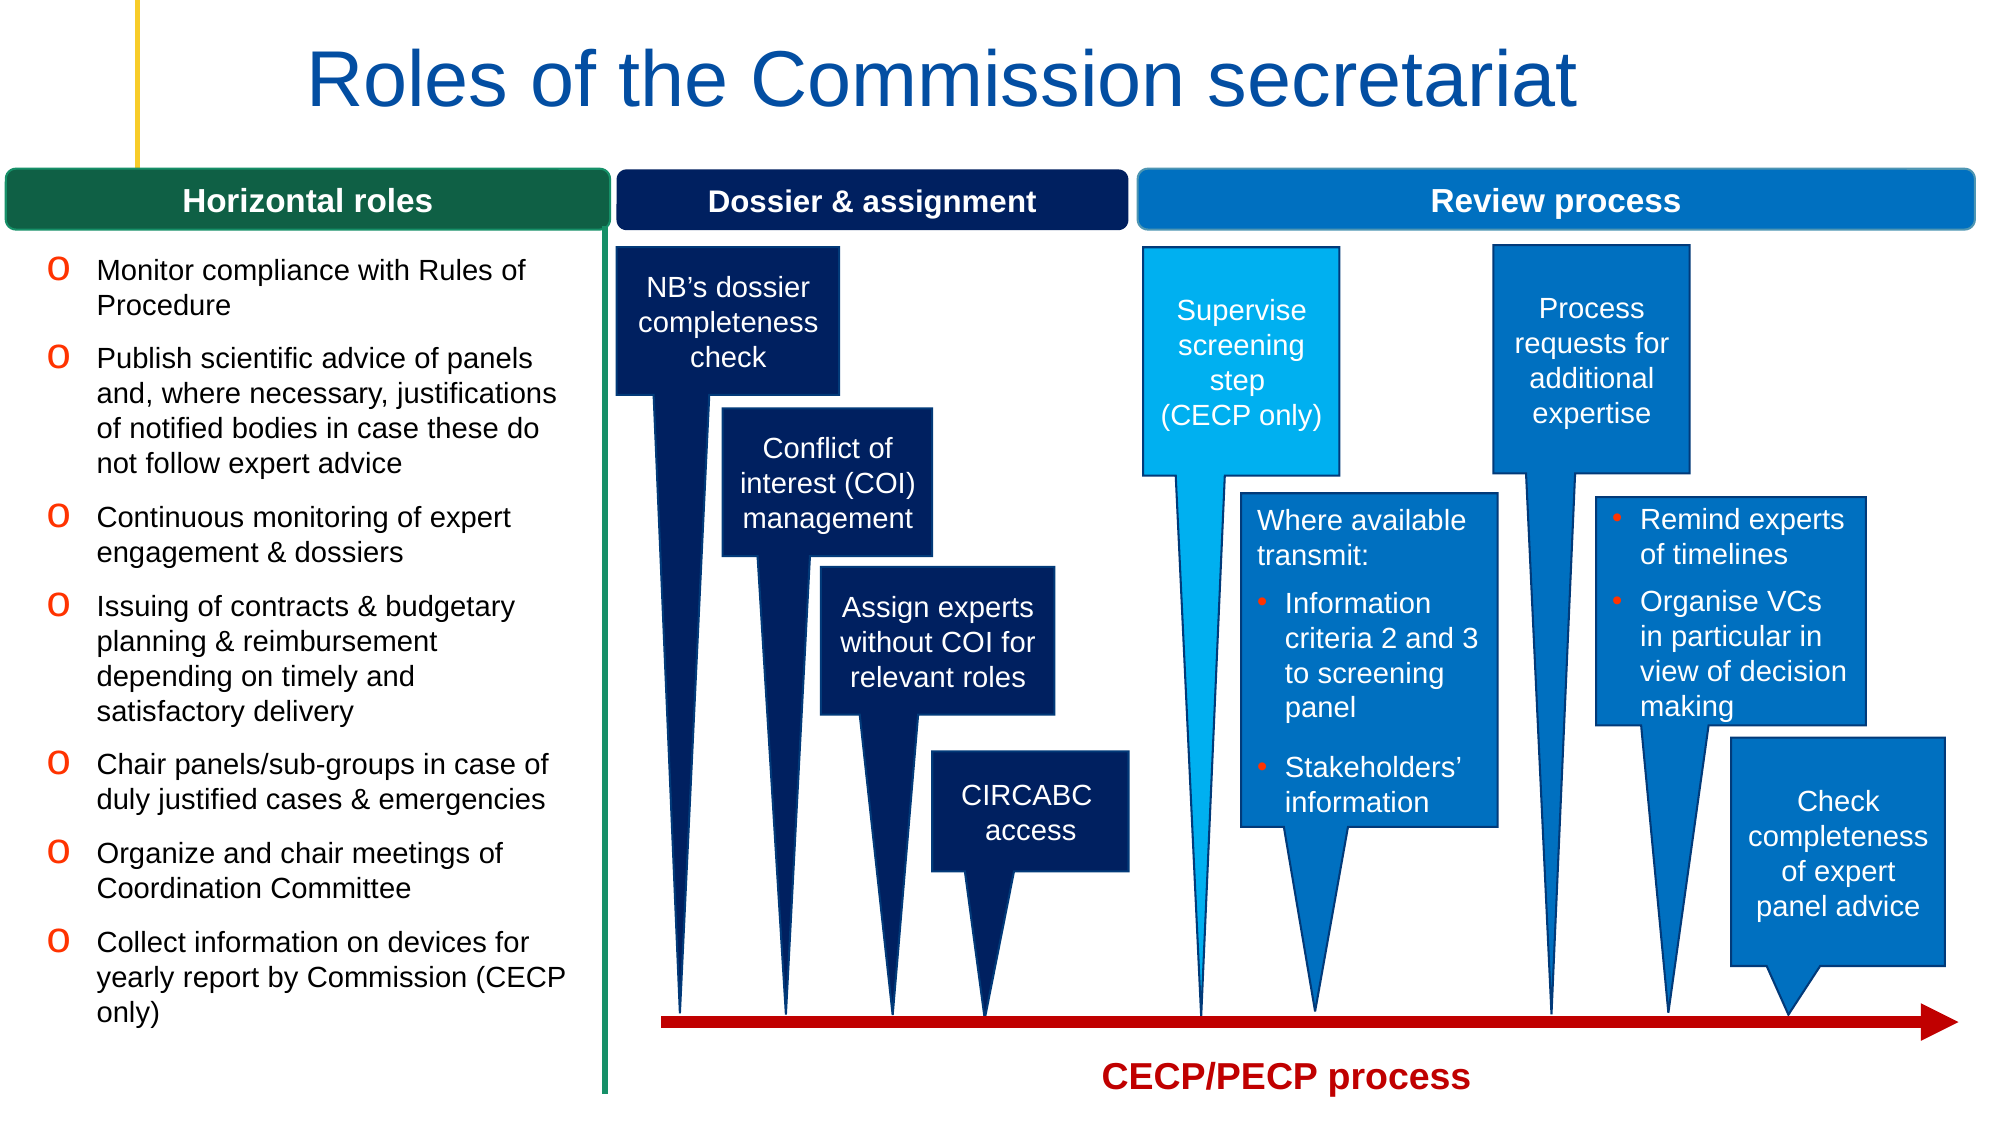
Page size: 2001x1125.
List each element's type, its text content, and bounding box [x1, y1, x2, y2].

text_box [661, 1022, 1959, 1105]
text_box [5, 168, 611, 1123]
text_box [605, 168, 1129, 1095]
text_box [1137, 168, 1975, 966]
text_box [1578, 985, 1991, 1124]
title Roles of the Commission secretariat [291, 5, 1975, 149]
